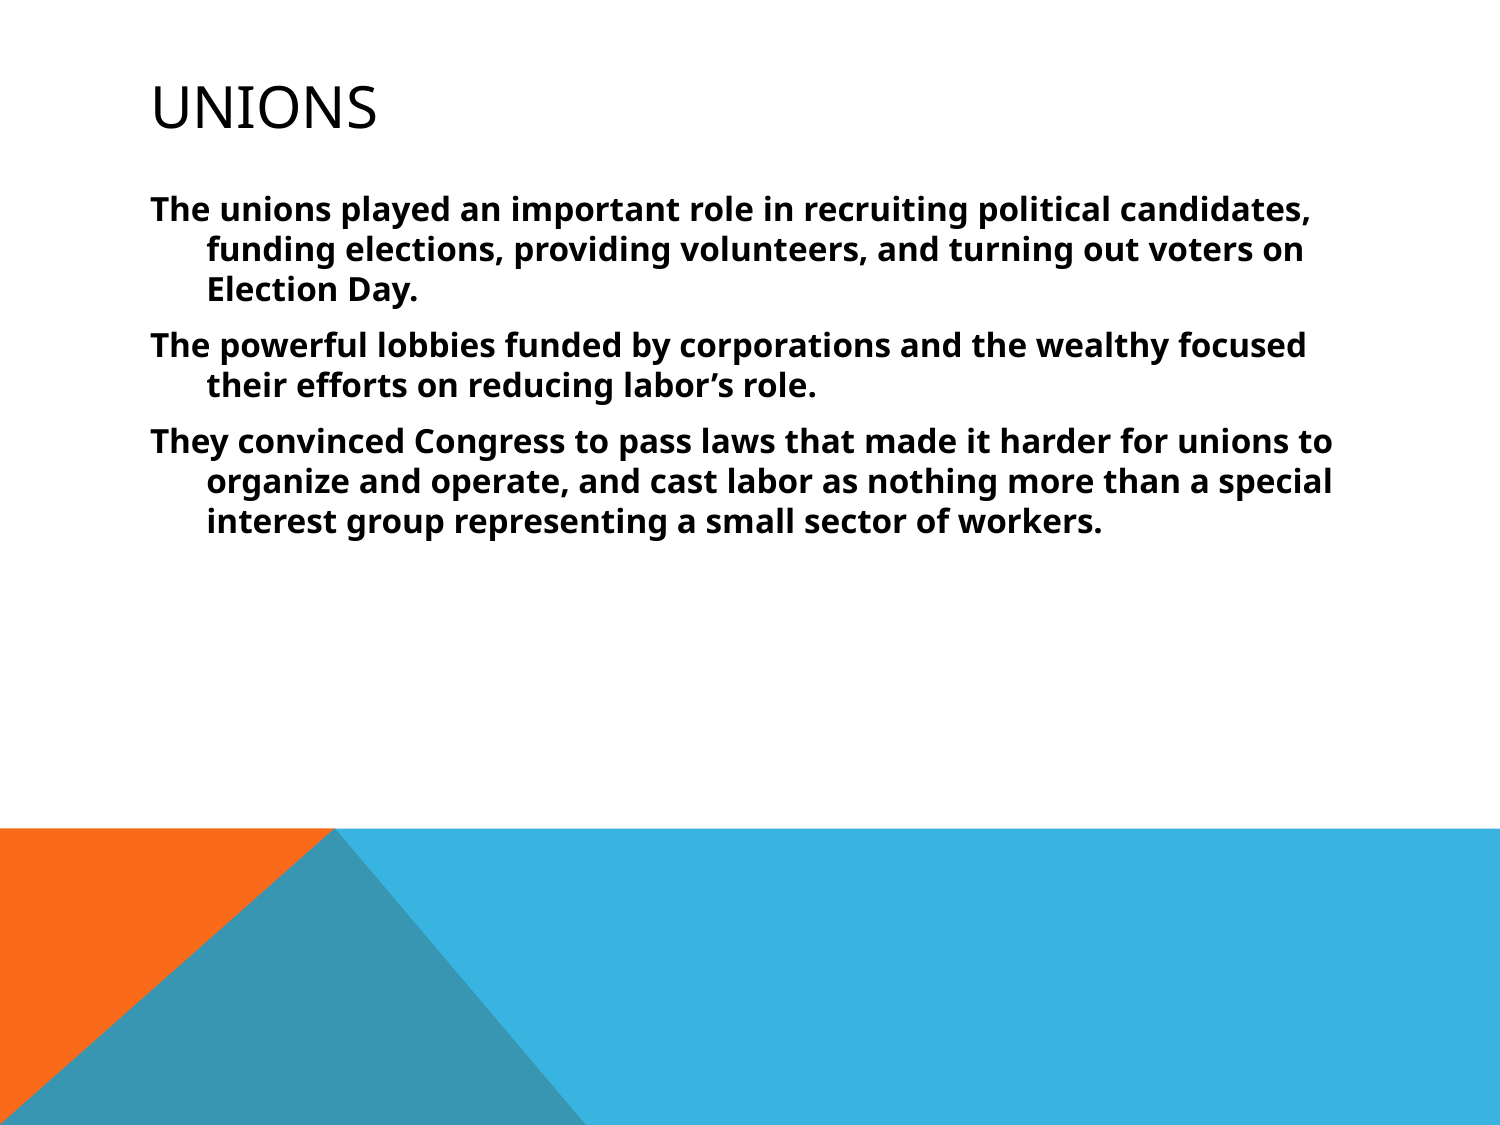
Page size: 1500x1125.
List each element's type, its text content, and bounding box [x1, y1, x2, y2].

list The unions played an important role in recruiting political candidates, funding elections, providing volunteers, and turning out voters on Election Day. The powerful lobbies funded by corporations and the wealthy focused their efforts on reducing labor’s role. They convinced Congress to pass laws that made it harder for unions to organize and operate, and cast labor as nothing more than a special interest group representing a small sector of workers. [135, 180, 1369, 768]
title Unions [135, 60, 1369, 150]
